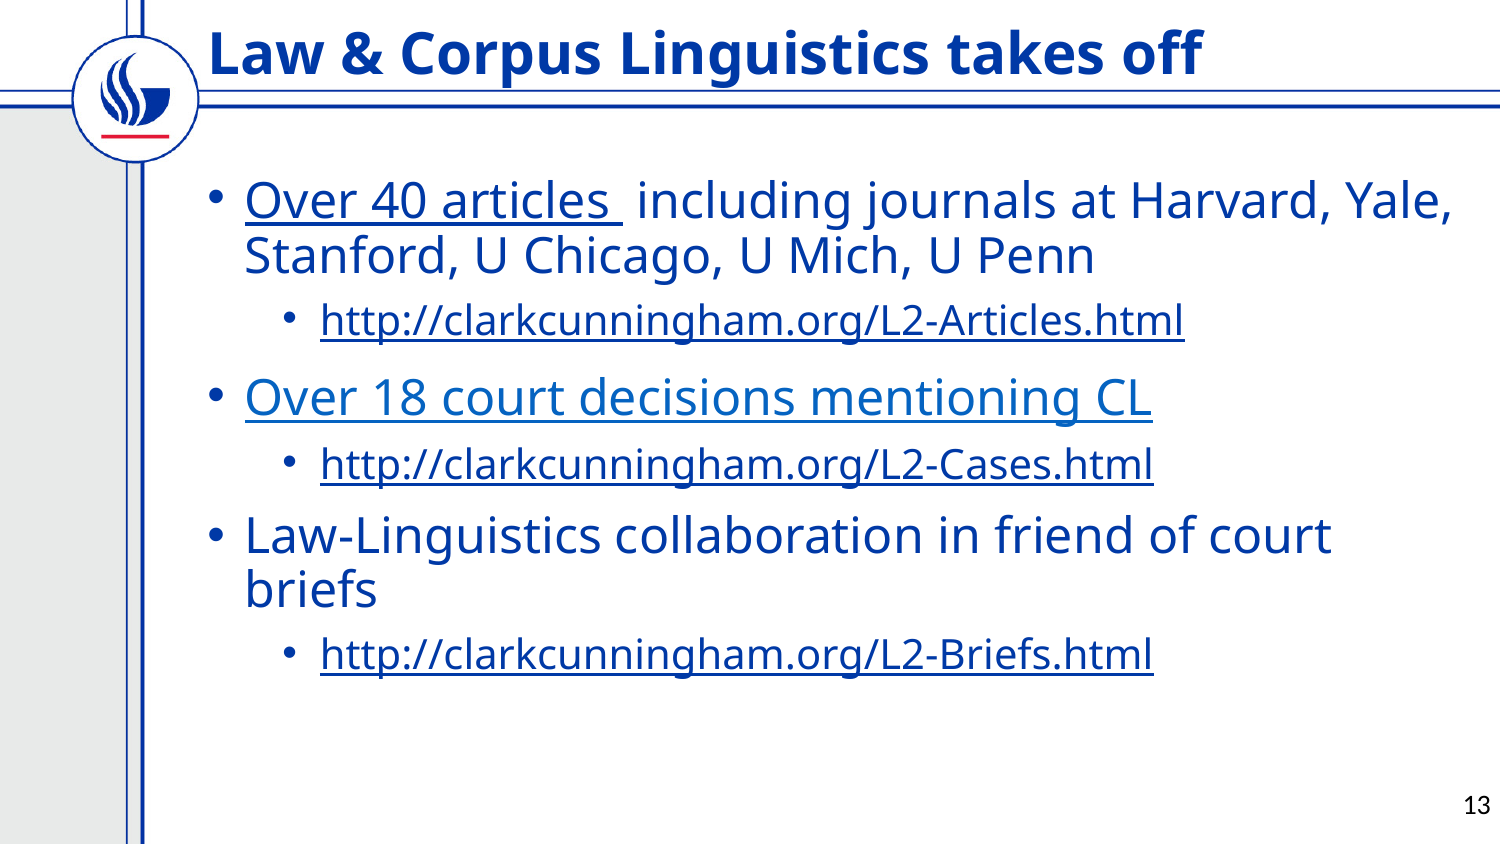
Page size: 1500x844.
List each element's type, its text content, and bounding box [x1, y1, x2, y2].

text_box 13 [1447, 778, 1500, 828]
list Over 40 articles including journals at Harvard, Yale, Stanford, U Chicago, U Mich, U Penn http://clarkcunningham.org/L2-Articles.html Over 18 court decisions mentioning CL http://clarkcunningham.org/L2-Cases.html Law-Linguistics collaboration in friend of court briefs http://clarkcunningham.org/L2-Briefs.html [192, 161, 1492, 738]
picture [0, 0, 1500, 844]
text_box Law & Corpus Linguistics takes off [192, 16, 1500, 133]
